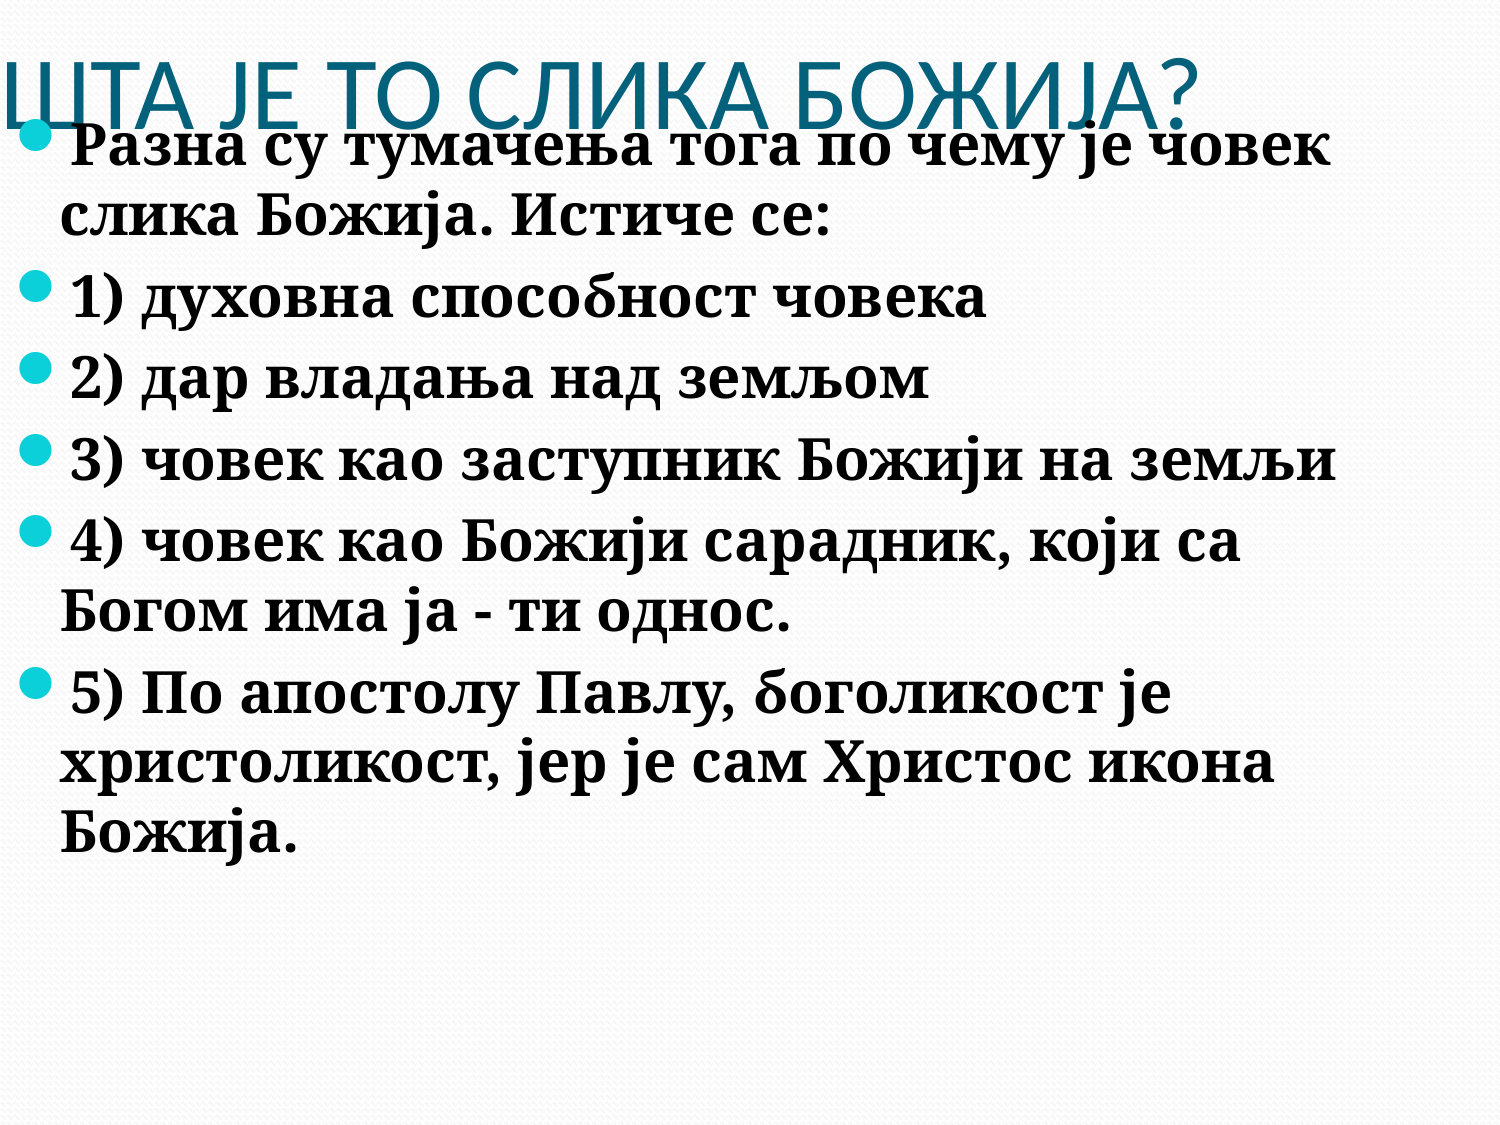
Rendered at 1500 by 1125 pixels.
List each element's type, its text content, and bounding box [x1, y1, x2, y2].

list Разна су тумачења тога по чему је човек слика Божија. Истиче се: 1) духовна способност човека 2) дар владања над земљом 3) човек као заступник Божији на земљи 4) човек као Божији сарадник, који са Богом има ја - ти однос. 5) По апостолу Павлу, боголикост је христоликост, јер је сам Христос икона Божија. [0, 99, 1438, 925]
title ШТА ЈЕ ТО СЛИКА БОЖИЈА? [0, 0, 1438, 99]
